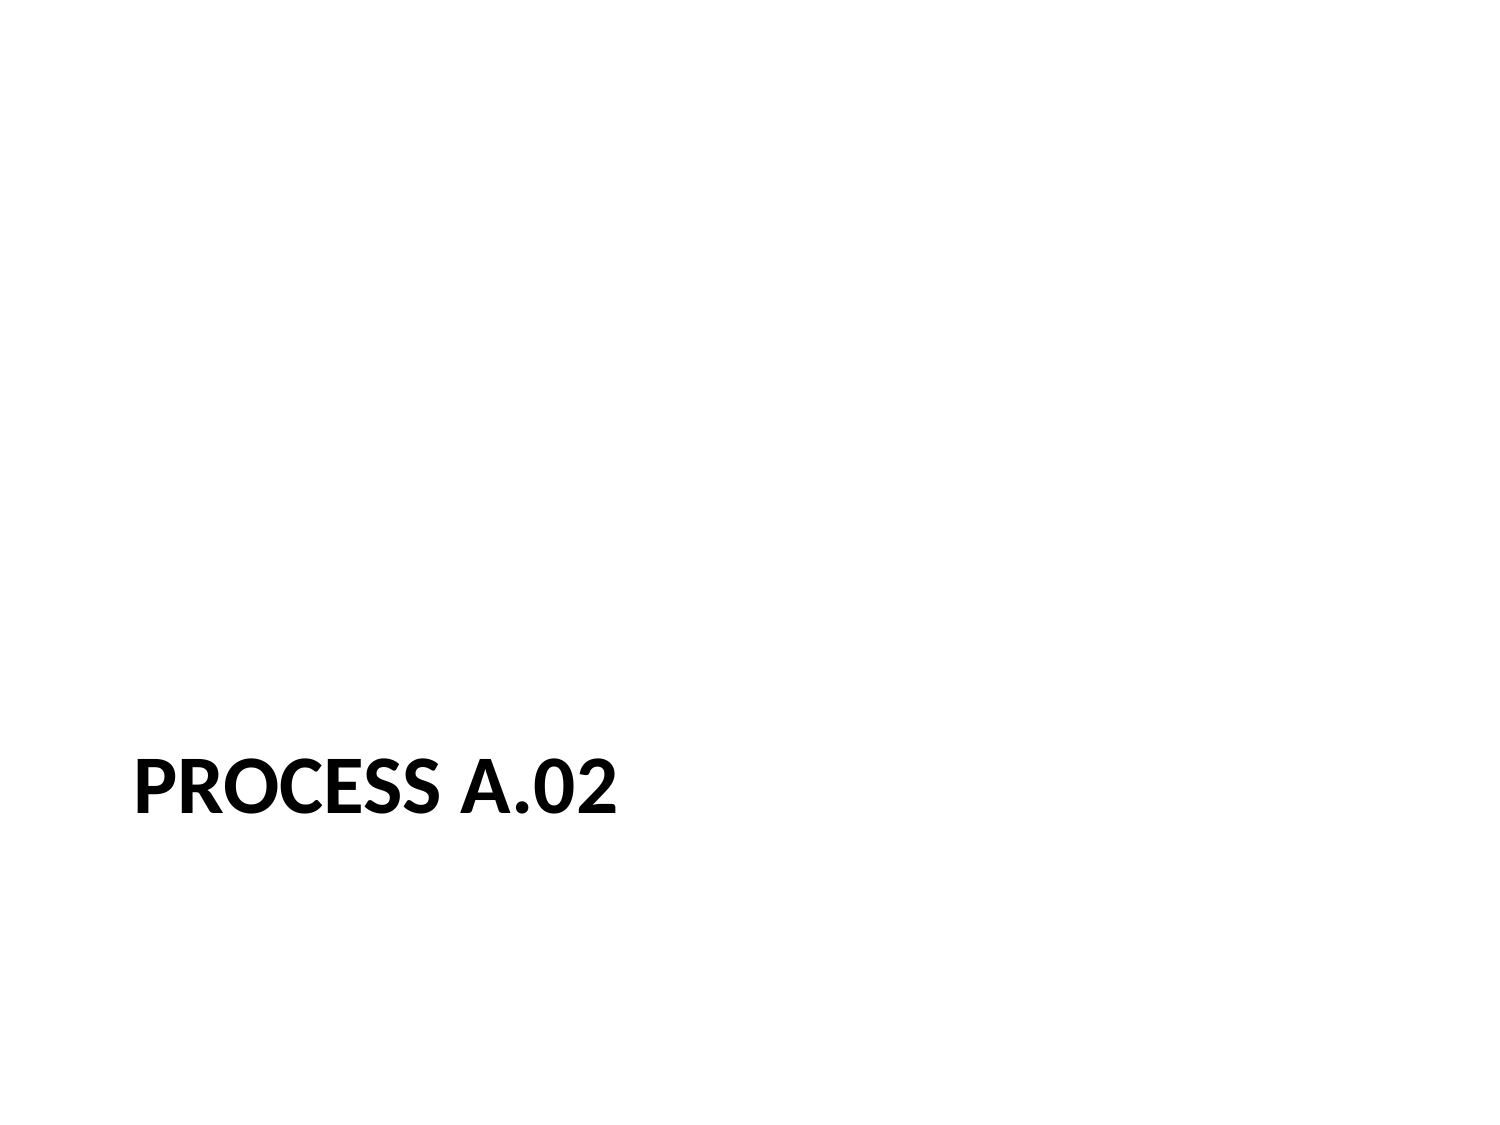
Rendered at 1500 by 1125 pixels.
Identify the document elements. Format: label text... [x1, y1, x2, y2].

title Process A.02 [118, 722, 1394, 947]
